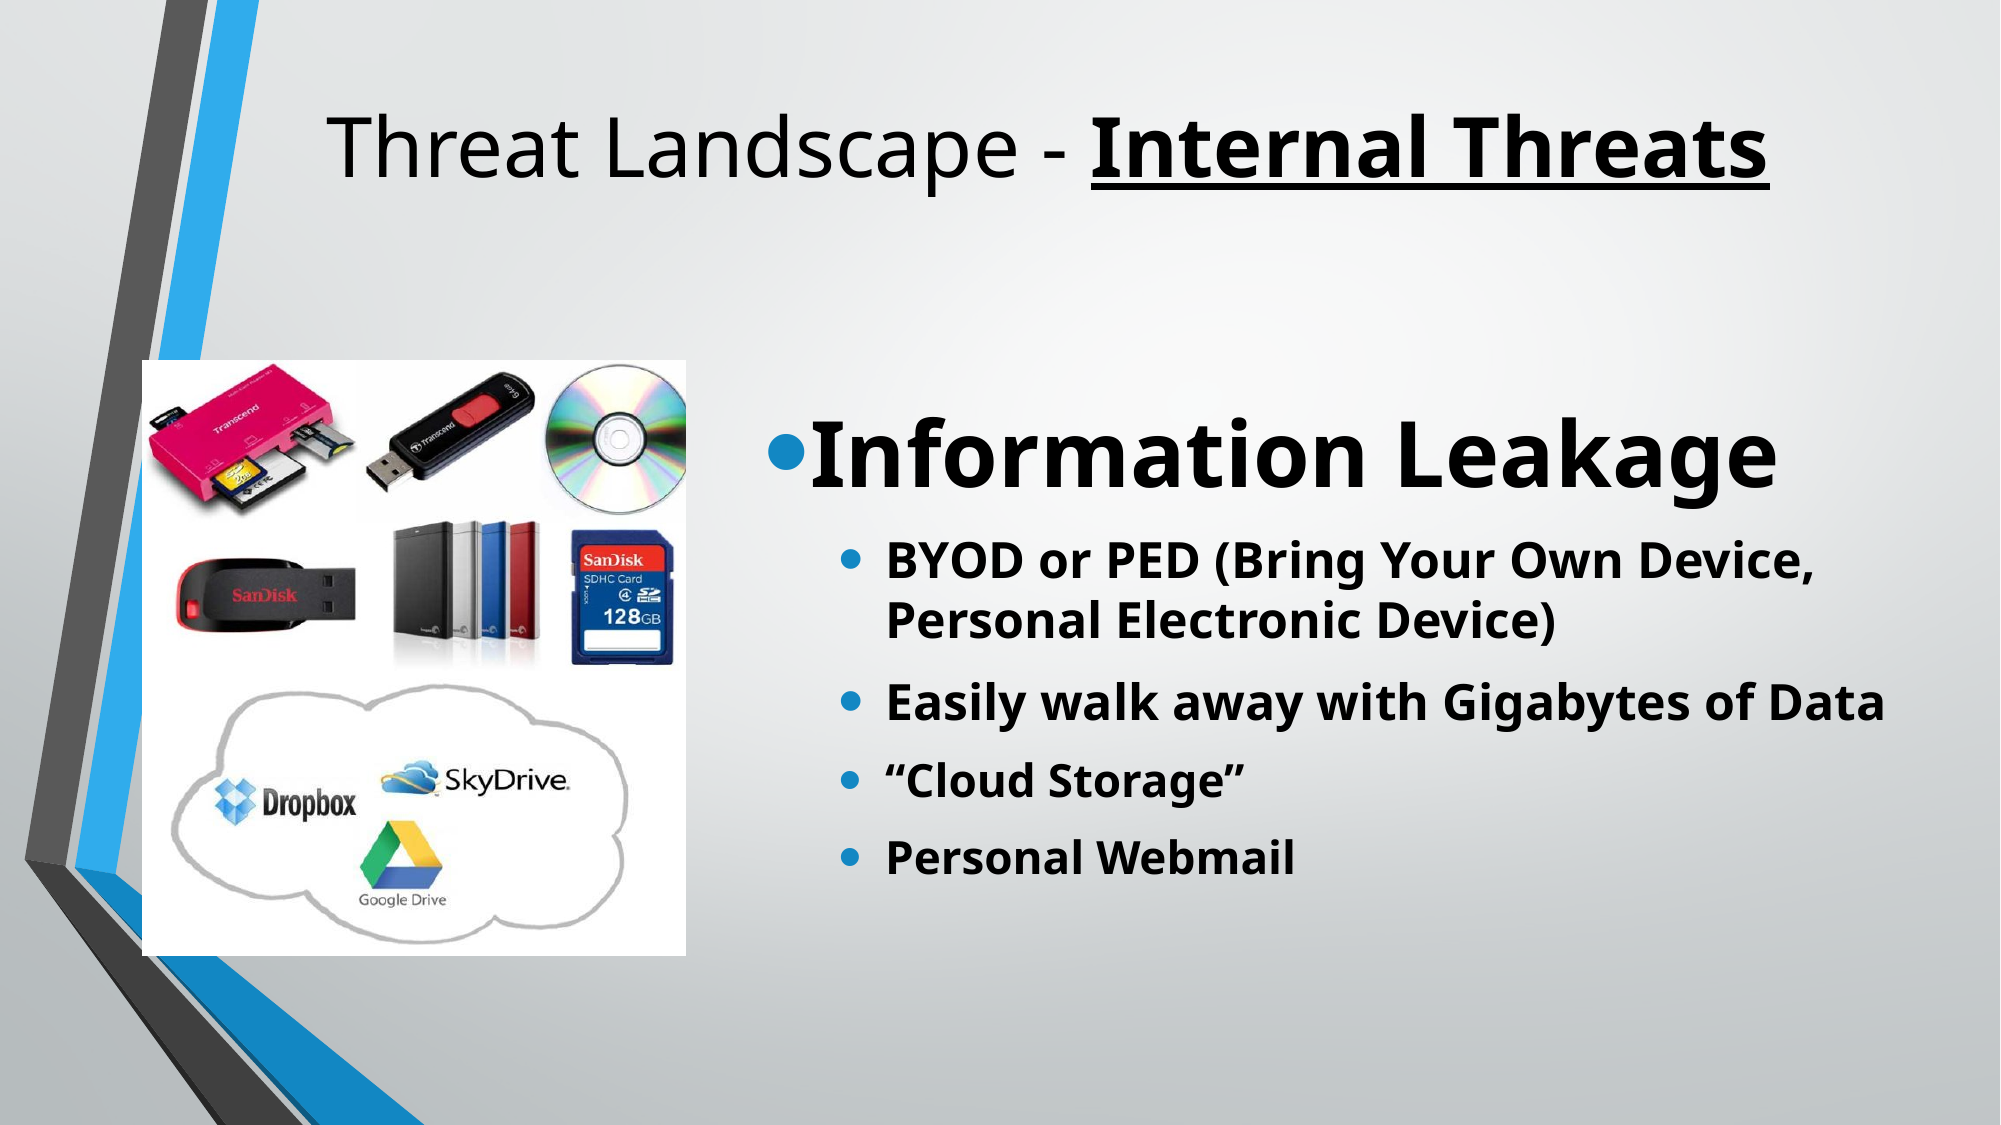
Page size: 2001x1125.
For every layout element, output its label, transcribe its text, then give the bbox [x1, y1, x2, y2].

list Information Leakage BYOD or PED (Bring Your Own Device, Personal Electronic Device) Easily walk away with Gigabytes of Data “Cloud Storage” Personal Webmail [673, 205, 1904, 1074]
picture [142, 360, 686, 957]
title Threat Landscape - Internal Threats [226, 0, 1870, 288]
